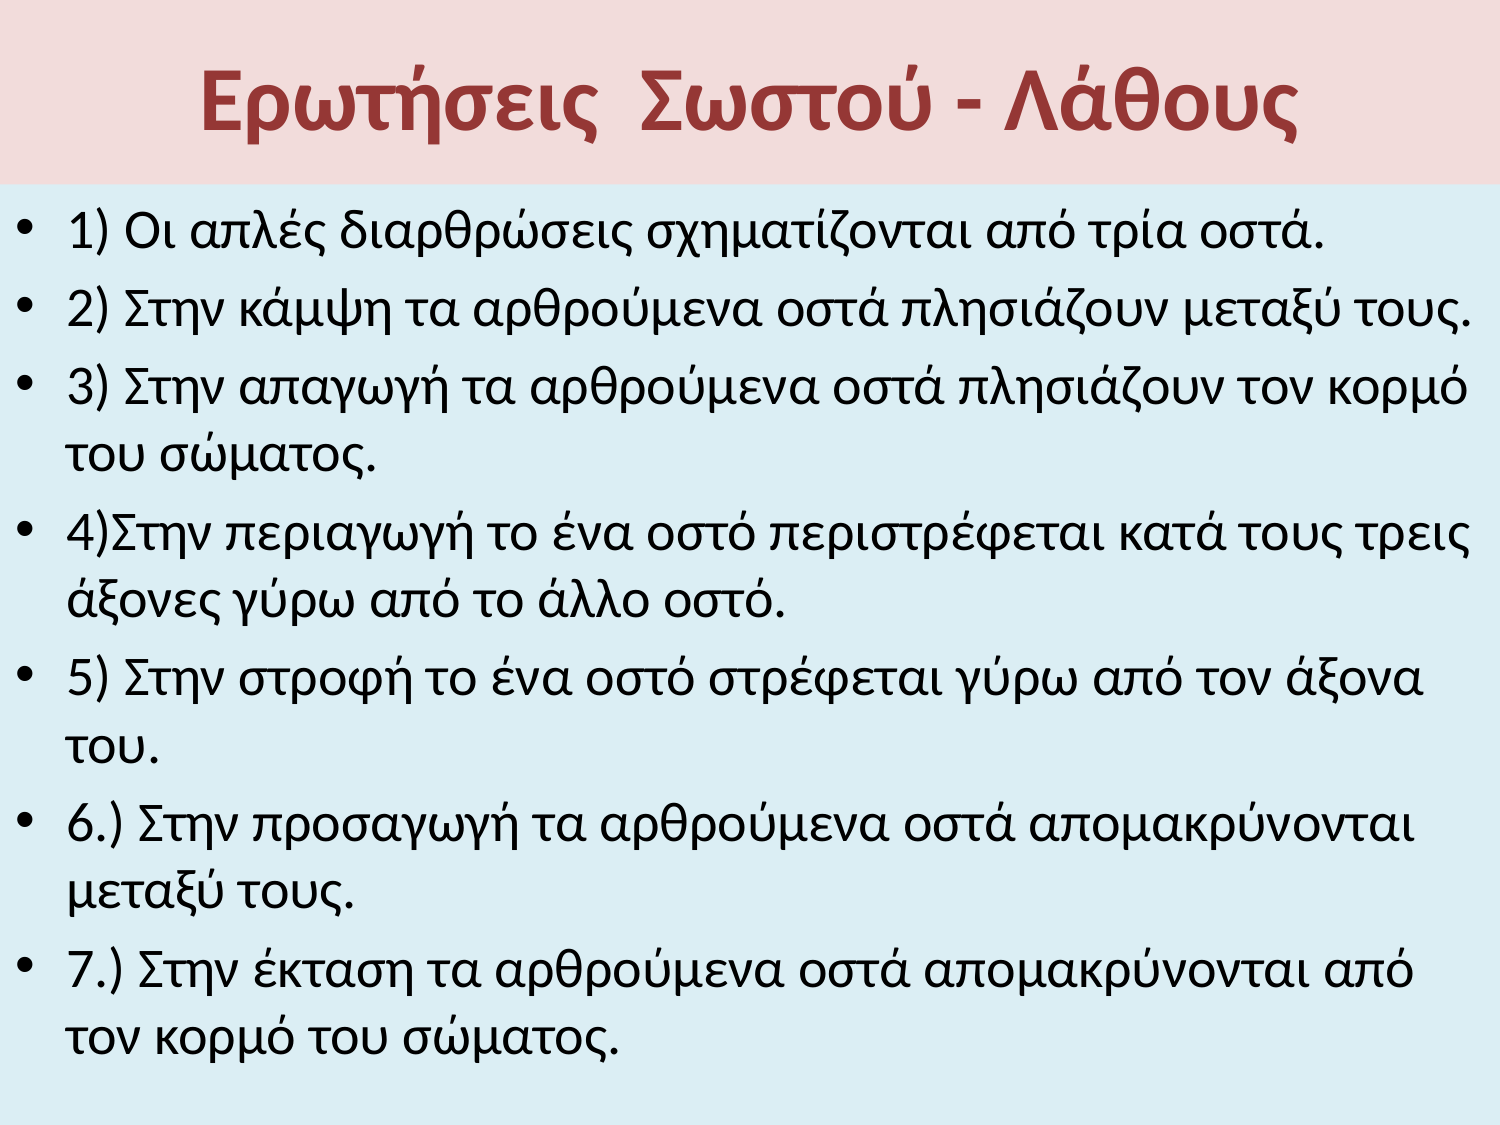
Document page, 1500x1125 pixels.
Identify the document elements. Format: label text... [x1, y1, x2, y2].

list 1) Οι απλές διαρθρώσεις σχηματίζονται από τρία οστά. 2) Στην κάμψη τα αρθρούμενα οστά πλησιάζουν μεταξύ τους. 3) Στην απαγωγή τα αρθρούμενα οστά πλησιάζουν τον κορμό του σώματος. 4)Στην περιαγωγή το ένα οστό περιστρέφεται κατά τους τρεις άξονες γύρω από το άλλο οστό. 5) Στην στροφή το ένα οστό στρέφεται γύρω από τον άξονα του. 6.) Στην προσαγωγή τα αρθρούμενα οστά απομακρύνονται μεταξύ τους. 7.) Στην έκταση τα αρθρούμενα οστά απομακρύνονται από τον κορμό του σώματος. [0, 184, 1500, 1125]
title Ερωτήσεις Σωστού - Λάθους [0, 0, 1500, 184]
